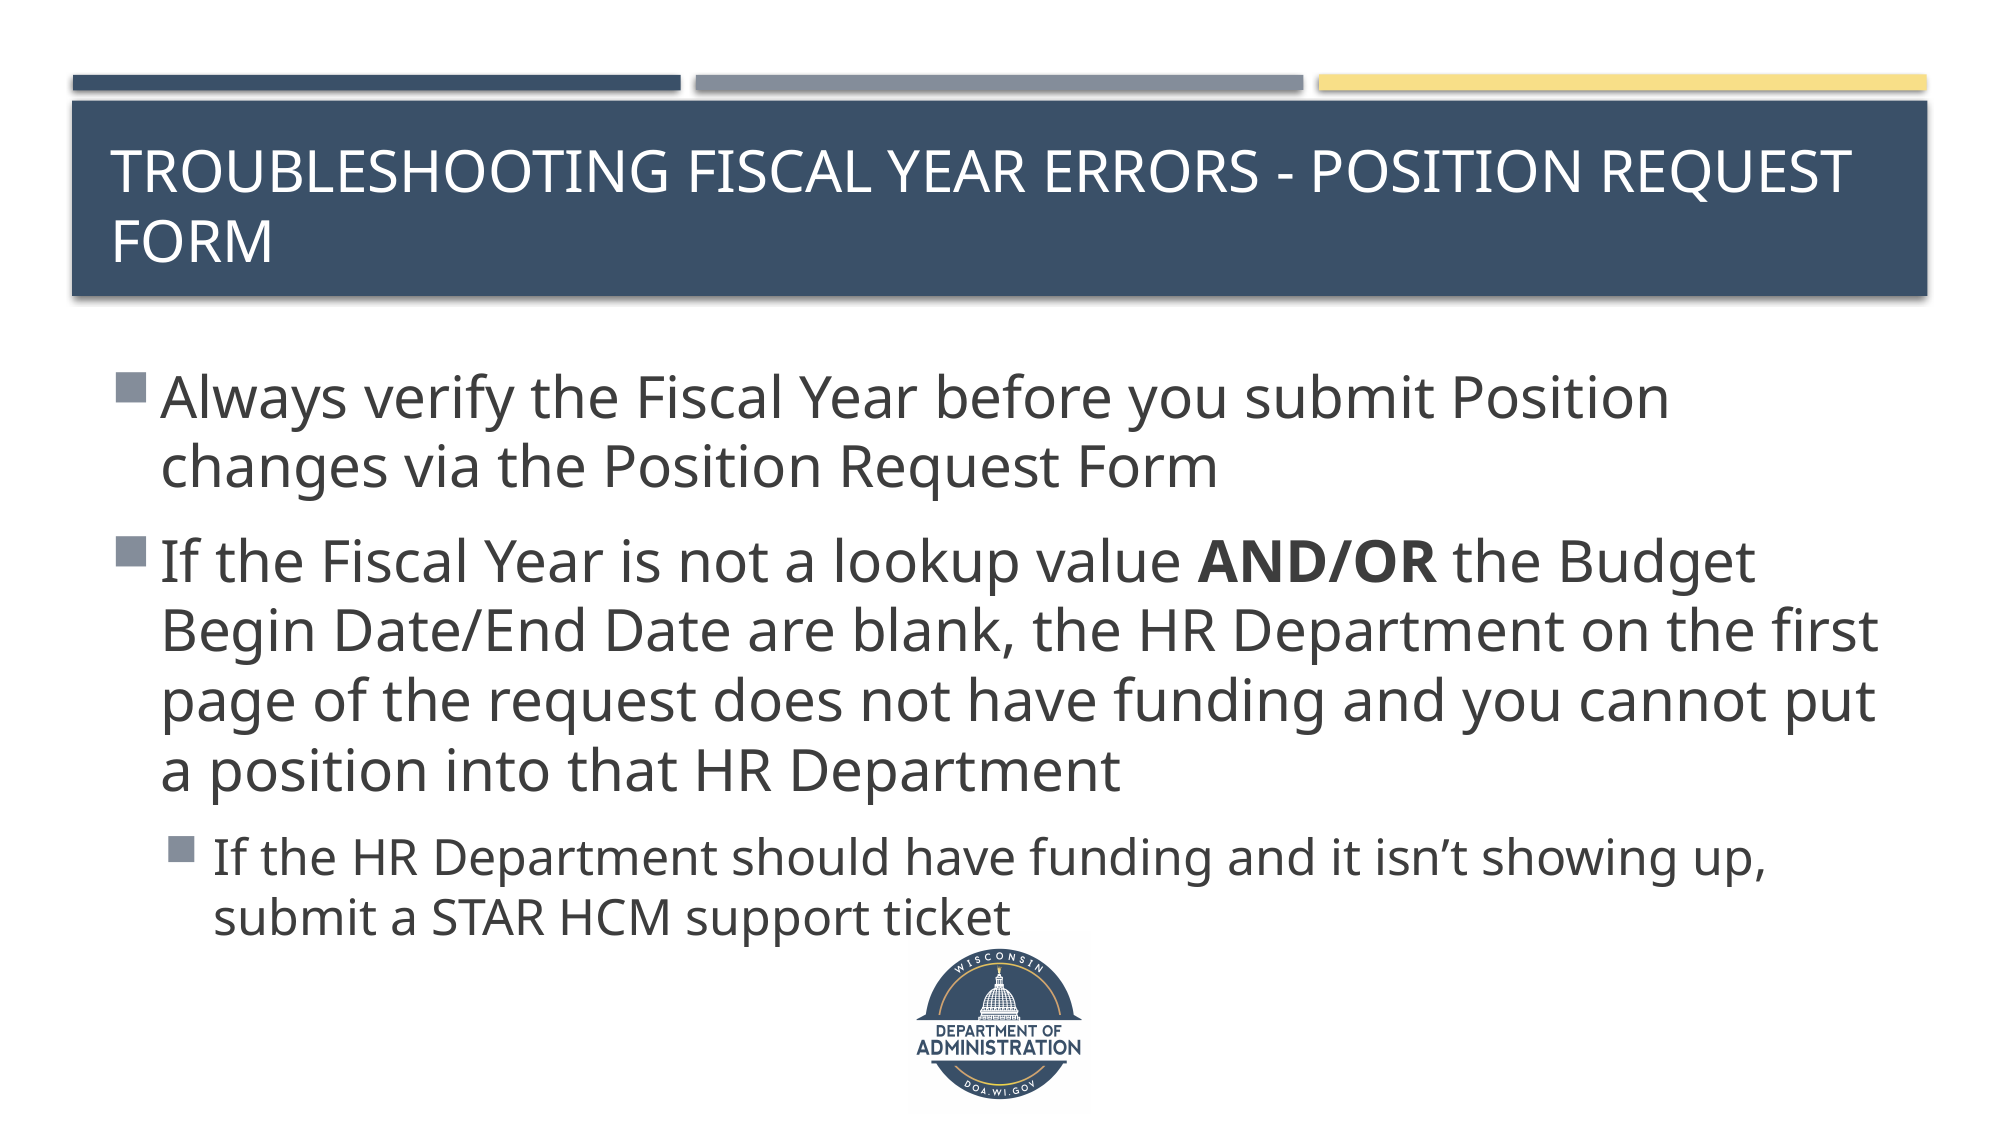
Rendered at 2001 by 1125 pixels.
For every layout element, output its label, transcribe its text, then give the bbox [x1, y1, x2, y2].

picture [908, 962, 1091, 1114]
title Troubleshooting fiscal year errors - Position Request Form [95, 115, 1905, 282]
list Always verify the Fiscal Year before you submit Position changes via the Position Request Form If the Fiscal Year is not a lookup value AND/OR the Budget Begin Date/End Date are blank, the HR Department on the first page of the request does not have funding and you cannot put a position into that HR Department If the HR Department should have funding and it isn’t showing up, submit a STAR HCM support ticket [95, 344, 1905, 962]
